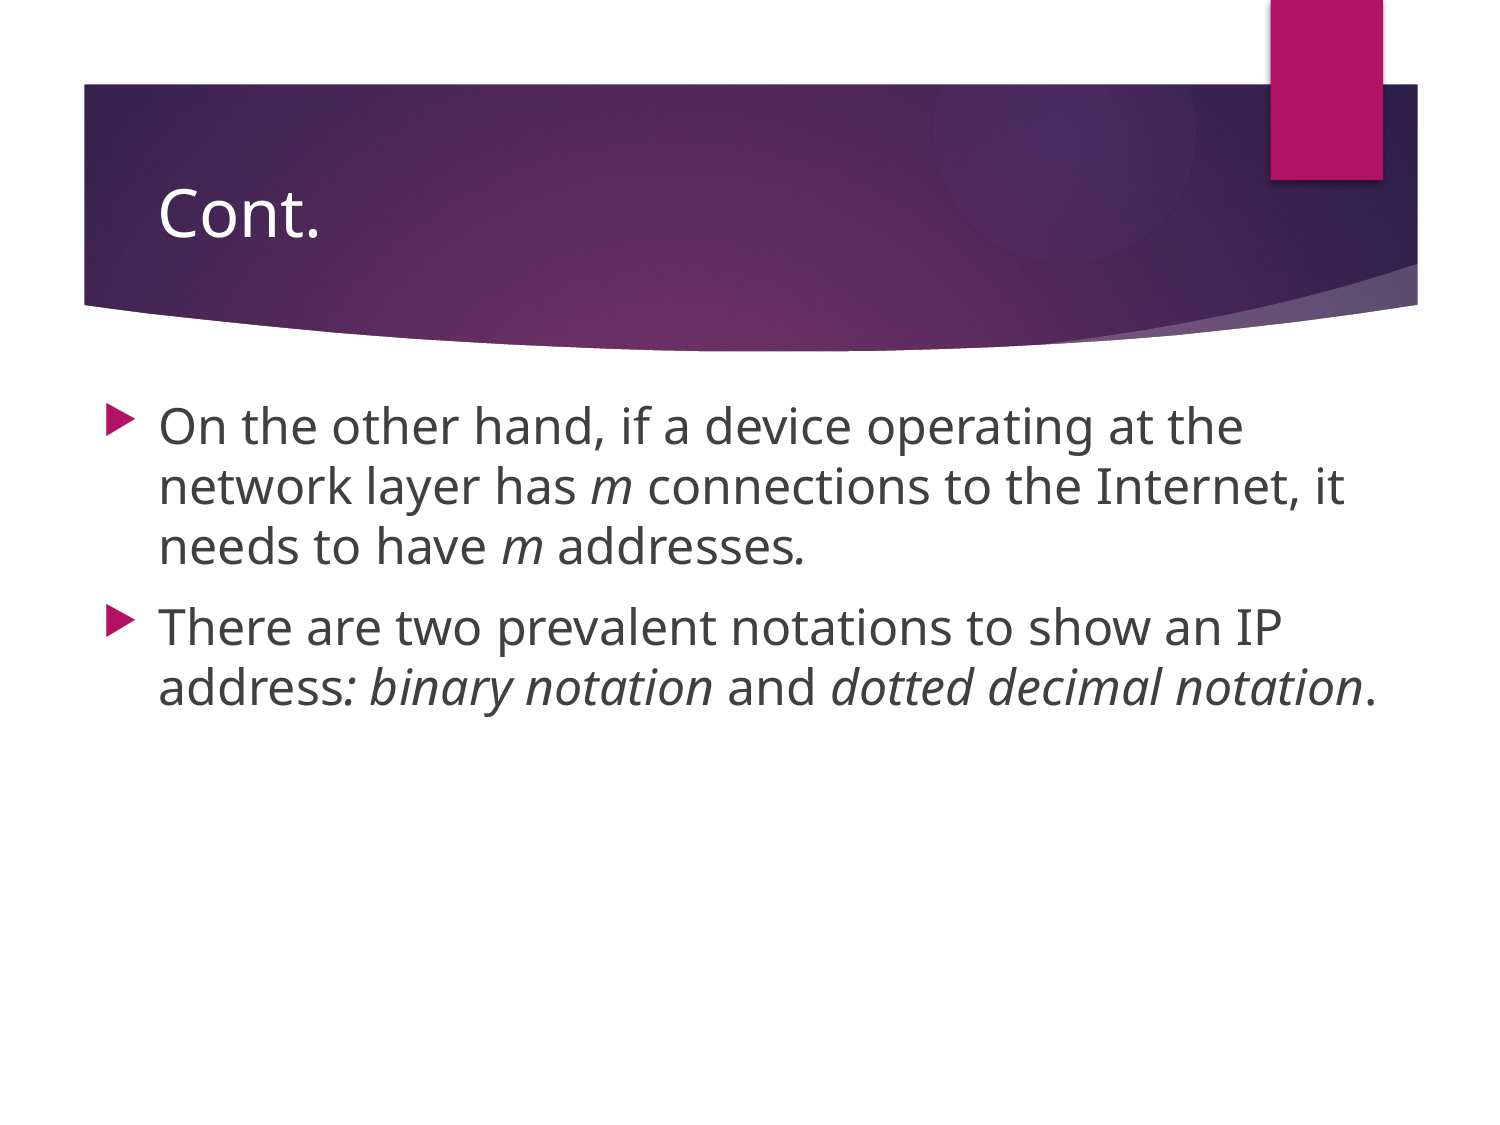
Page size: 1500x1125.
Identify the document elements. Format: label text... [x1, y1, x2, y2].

list On the other hand, if a device operating at the network layer has m connections to the Internet, it needs to have m addresses. There are two prevalent notations to show an IP address: binary notation and dotted decimal notation. [87, 387, 1425, 1050]
title Cont. [142, 152, 1183, 269]
